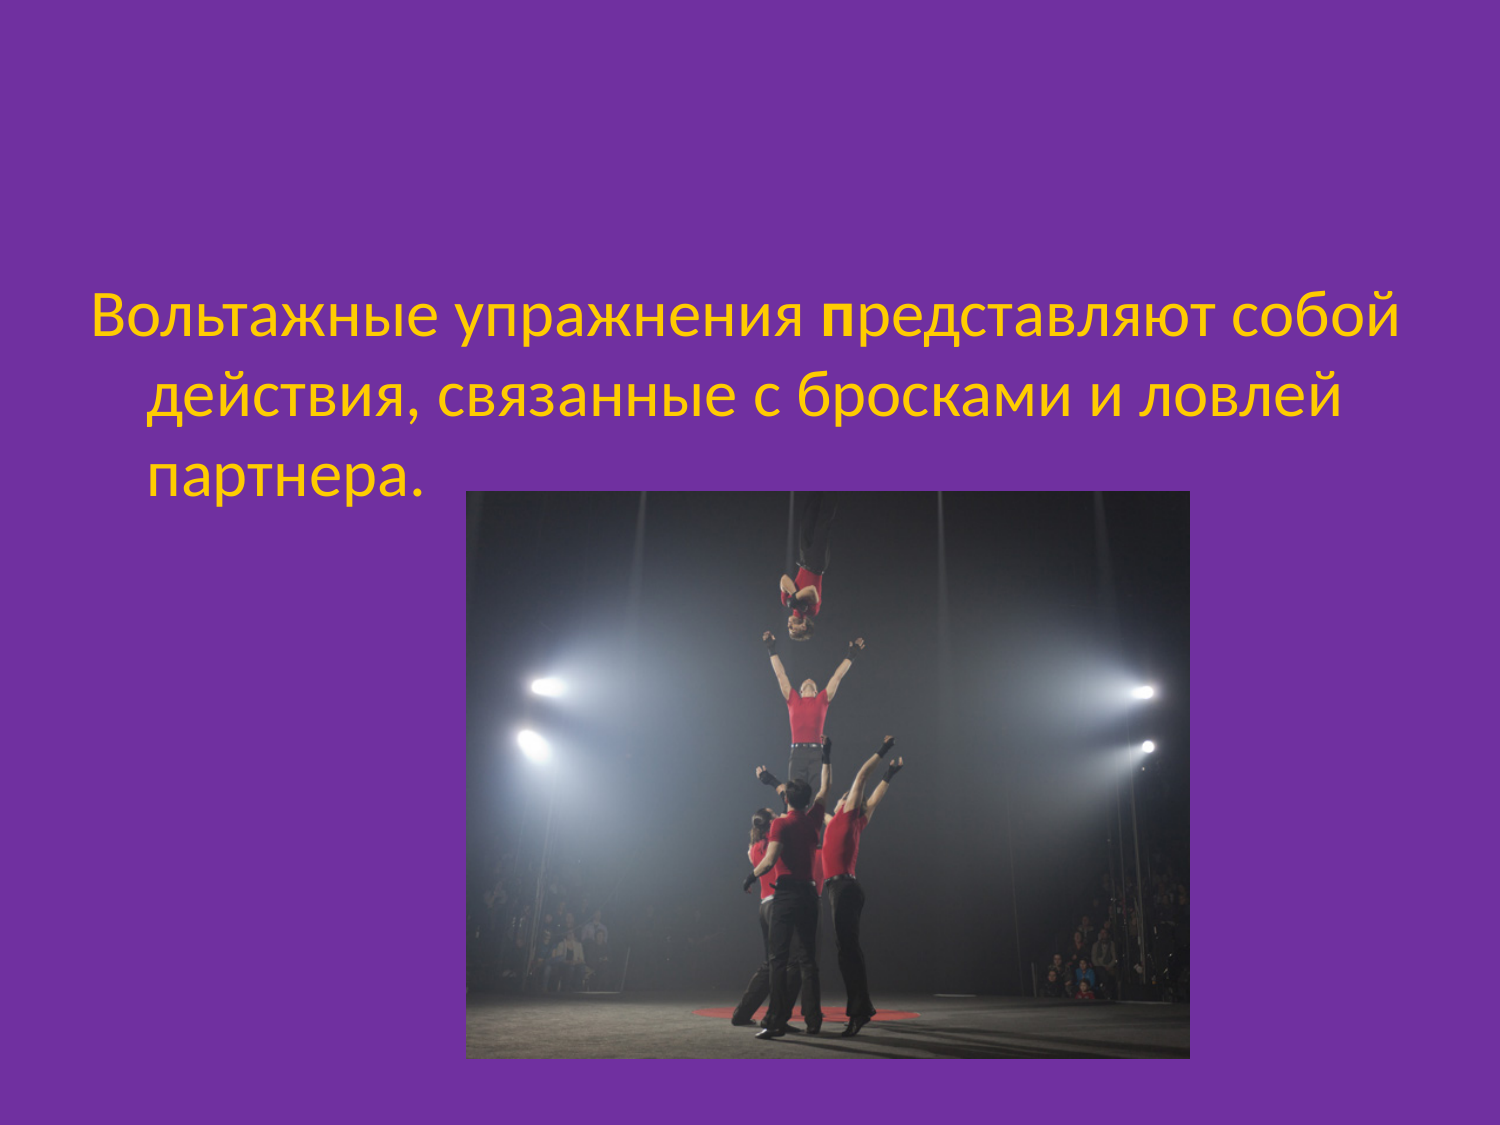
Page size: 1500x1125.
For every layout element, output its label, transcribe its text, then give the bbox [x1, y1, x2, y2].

list Вольтажные упражнения представляют собой действия, связанные с бросками и ловлей партнера. [75, 262, 1425, 1005]
picture [466, 491, 1190, 1059]
